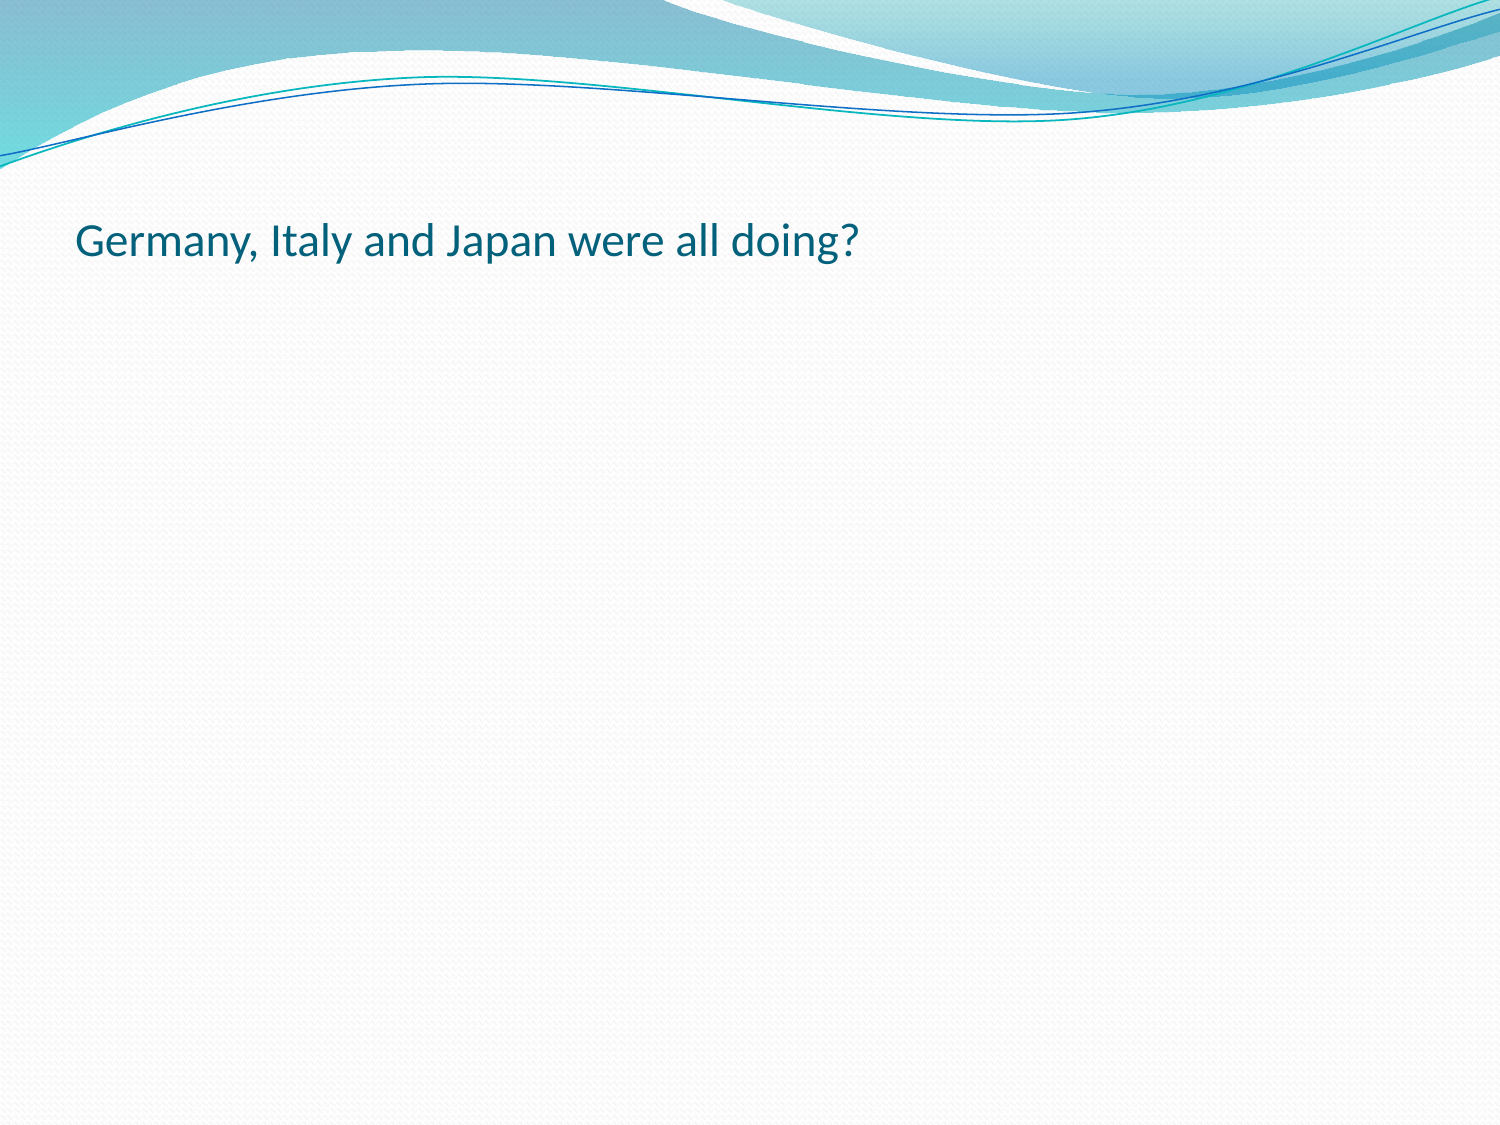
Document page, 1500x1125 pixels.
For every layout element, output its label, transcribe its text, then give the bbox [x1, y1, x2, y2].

title Germany, Italy and Japan were all doing? [75, 200, 1425, 338]
